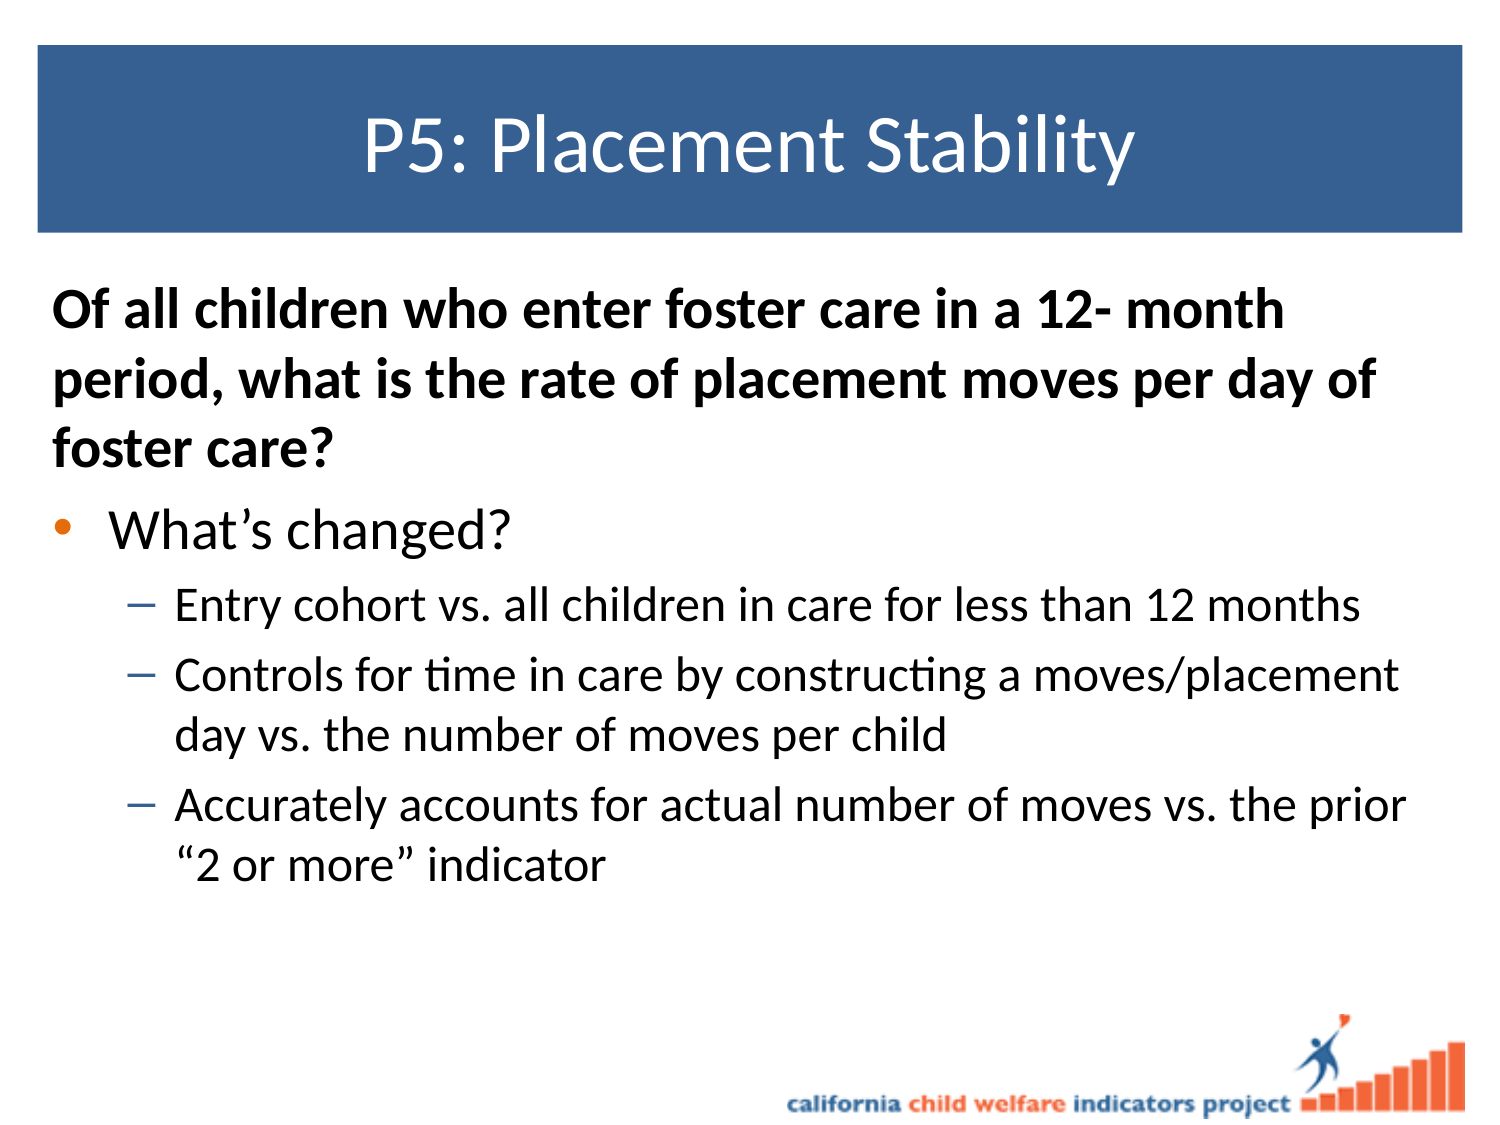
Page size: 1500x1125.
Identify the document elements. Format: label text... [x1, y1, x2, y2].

title P5: Placement Stability [37, 45, 1463, 233]
list Of all children who enter foster care in a 12- month period, what is the rate of placement moves per day of foster care? What’s changed? Entry cohort vs. all children in care for less than 12 months Controls for time in care by constructing a moves/placement day vs. the number of moves per child Accurately accounts for actual number of moves vs. the prior “2 or more” indicator [37, 262, 1463, 988]
picture [787, 1014, 1465, 1119]
